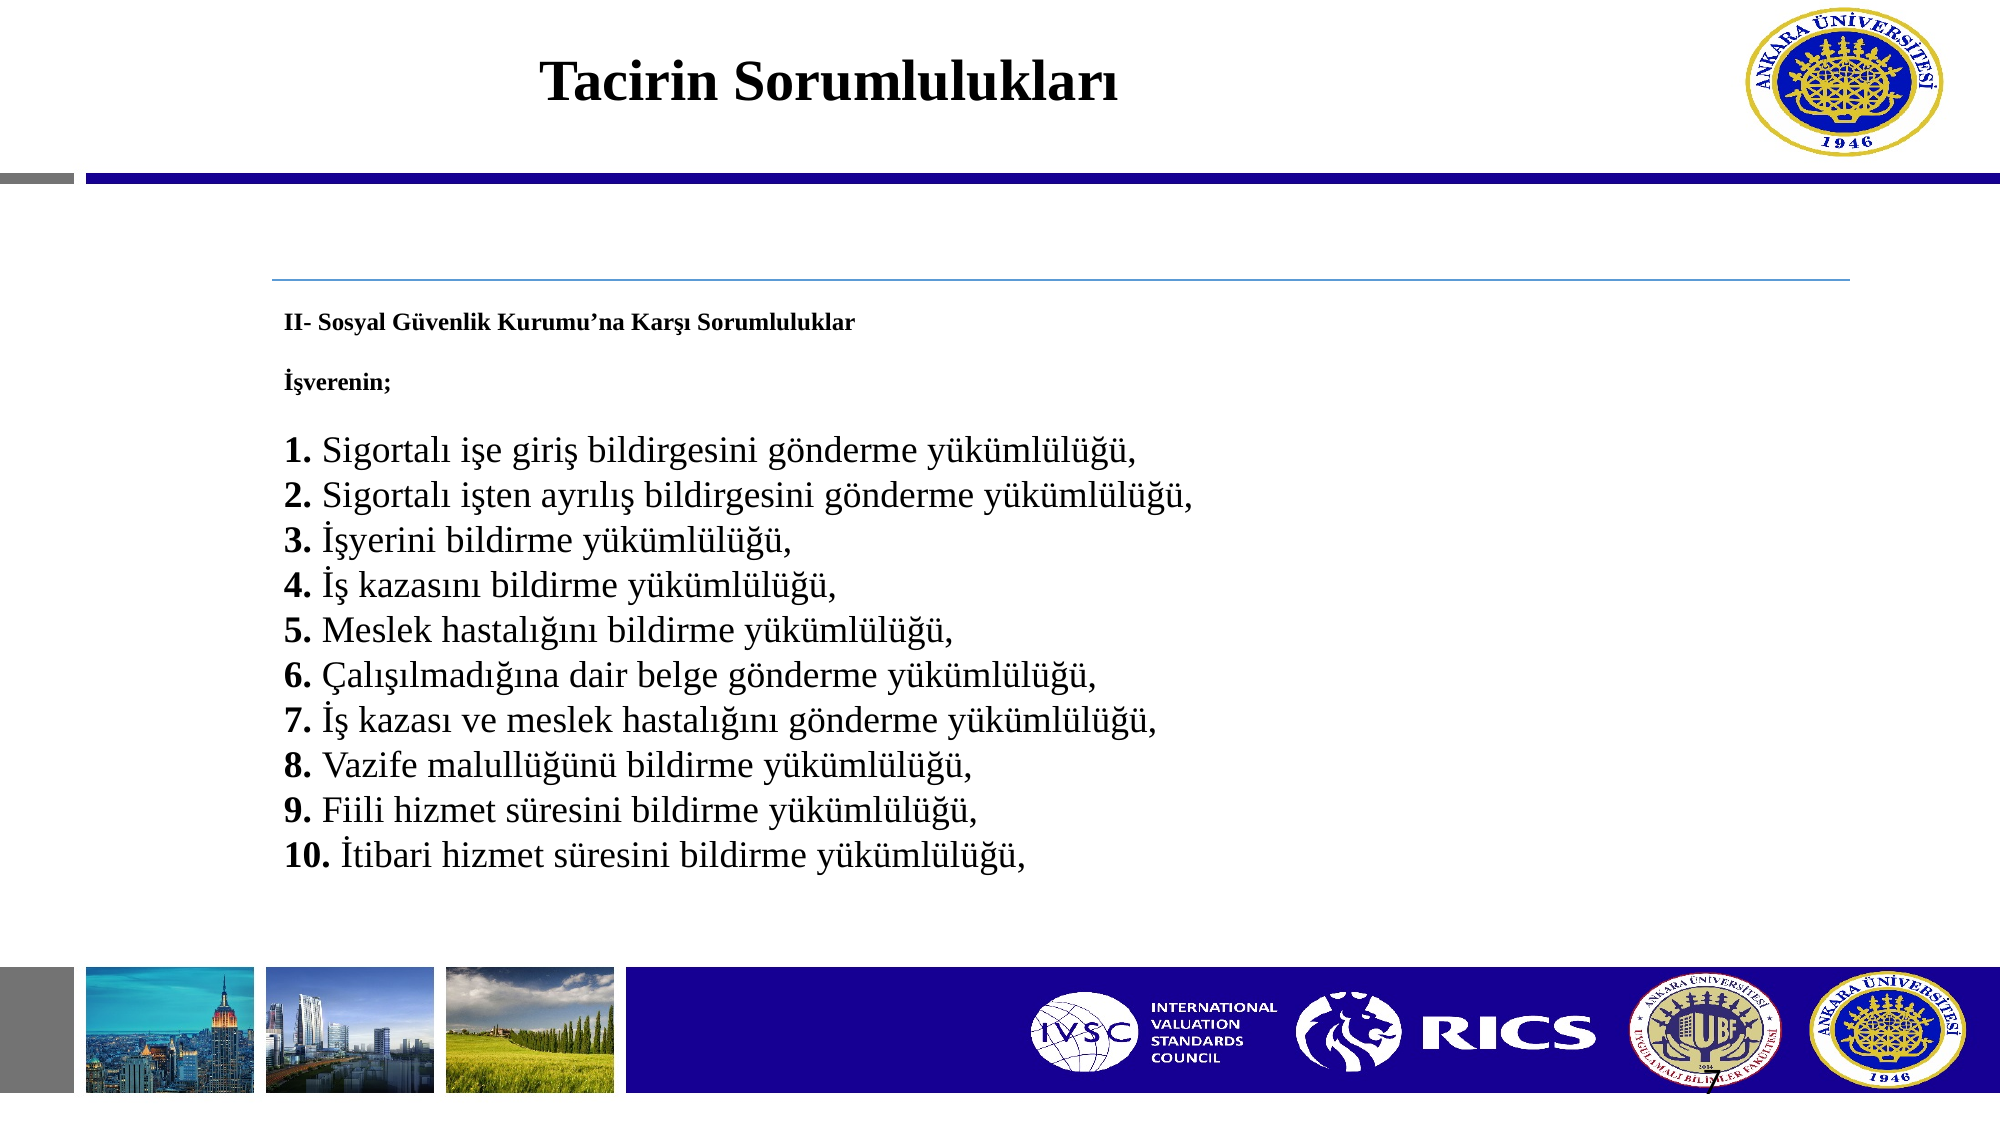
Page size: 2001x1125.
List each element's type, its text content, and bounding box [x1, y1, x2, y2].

list II- Sosyal Güvenlik Kurumu’na Karşı Sorumluluklar İşverenin; 1. Sigortalı işe giriş bildirgesini gönderme yükümlülüğü, 2. Sigortalı işten ayrılış bildirgesini gönderme yükümlülüğü, 3. İşyerini bildirme yükümlülüğü, 4. İş kazasını bildirme yükümlülüğü, 5. Meslek hastalığını bildirme yükümlülüğü, 6. Çalışılmadığına dair belge gönderme yükümlülüğü, 7. İş kazası ve meslek hastalığını gönderme yükümlülüğü, 8. Vazife malullüğünü bildirme yükümlülüğü, 9. Fiili hizmet süresini bildirme yükümlülüğü, 10. İtibari hizmet süresini bildirme yükümlülüğü, [269, 298, 1849, 924]
slide_number 7 [1687, 1050, 1863, 1096]
picture [0, 0, 2000, 1125]
title Tacirin Sorumlulukları [525, 42, 1735, 118]
